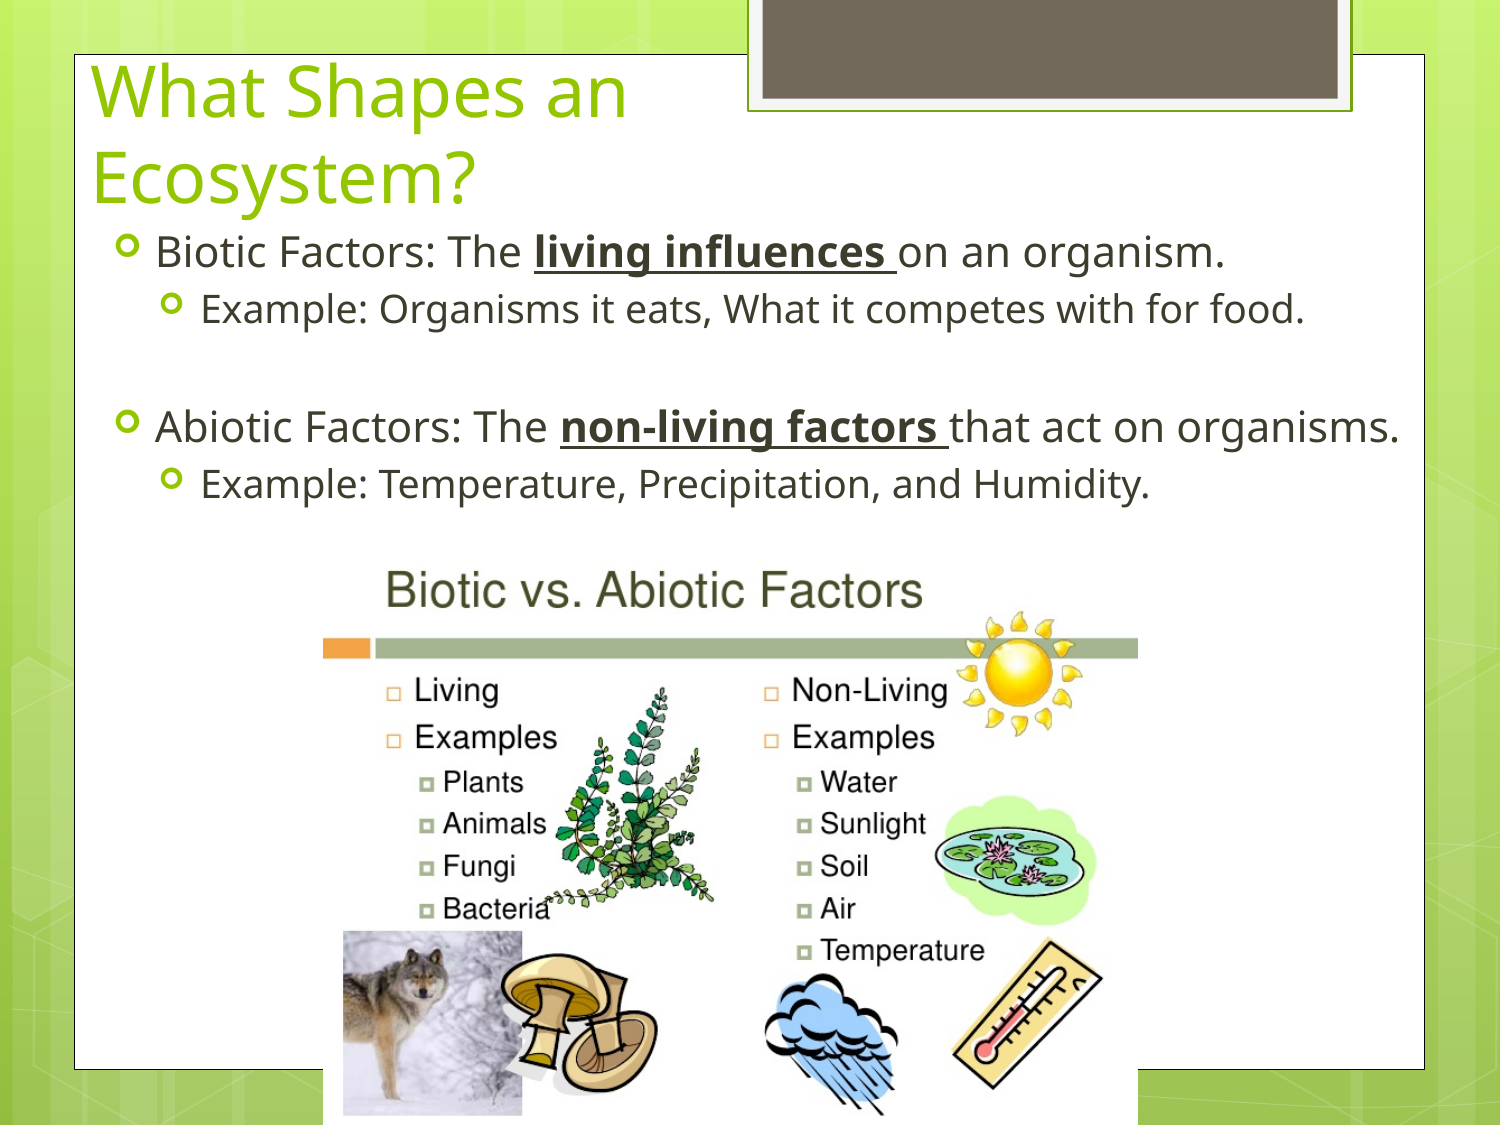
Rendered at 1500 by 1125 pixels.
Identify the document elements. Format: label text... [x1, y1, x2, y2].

list Biotic Factors: The living influences on an organism. Example: Organisms it eats, What it competes with for food. Abiotic Factors: The non-living factors that act on organisms. Example: Temperature, Precipitation, and Humidity. [87, 216, 1488, 555]
picture [322, 524, 1138, 1125]
title What Shapes an Ecosystem? [75, 37, 1228, 225]
